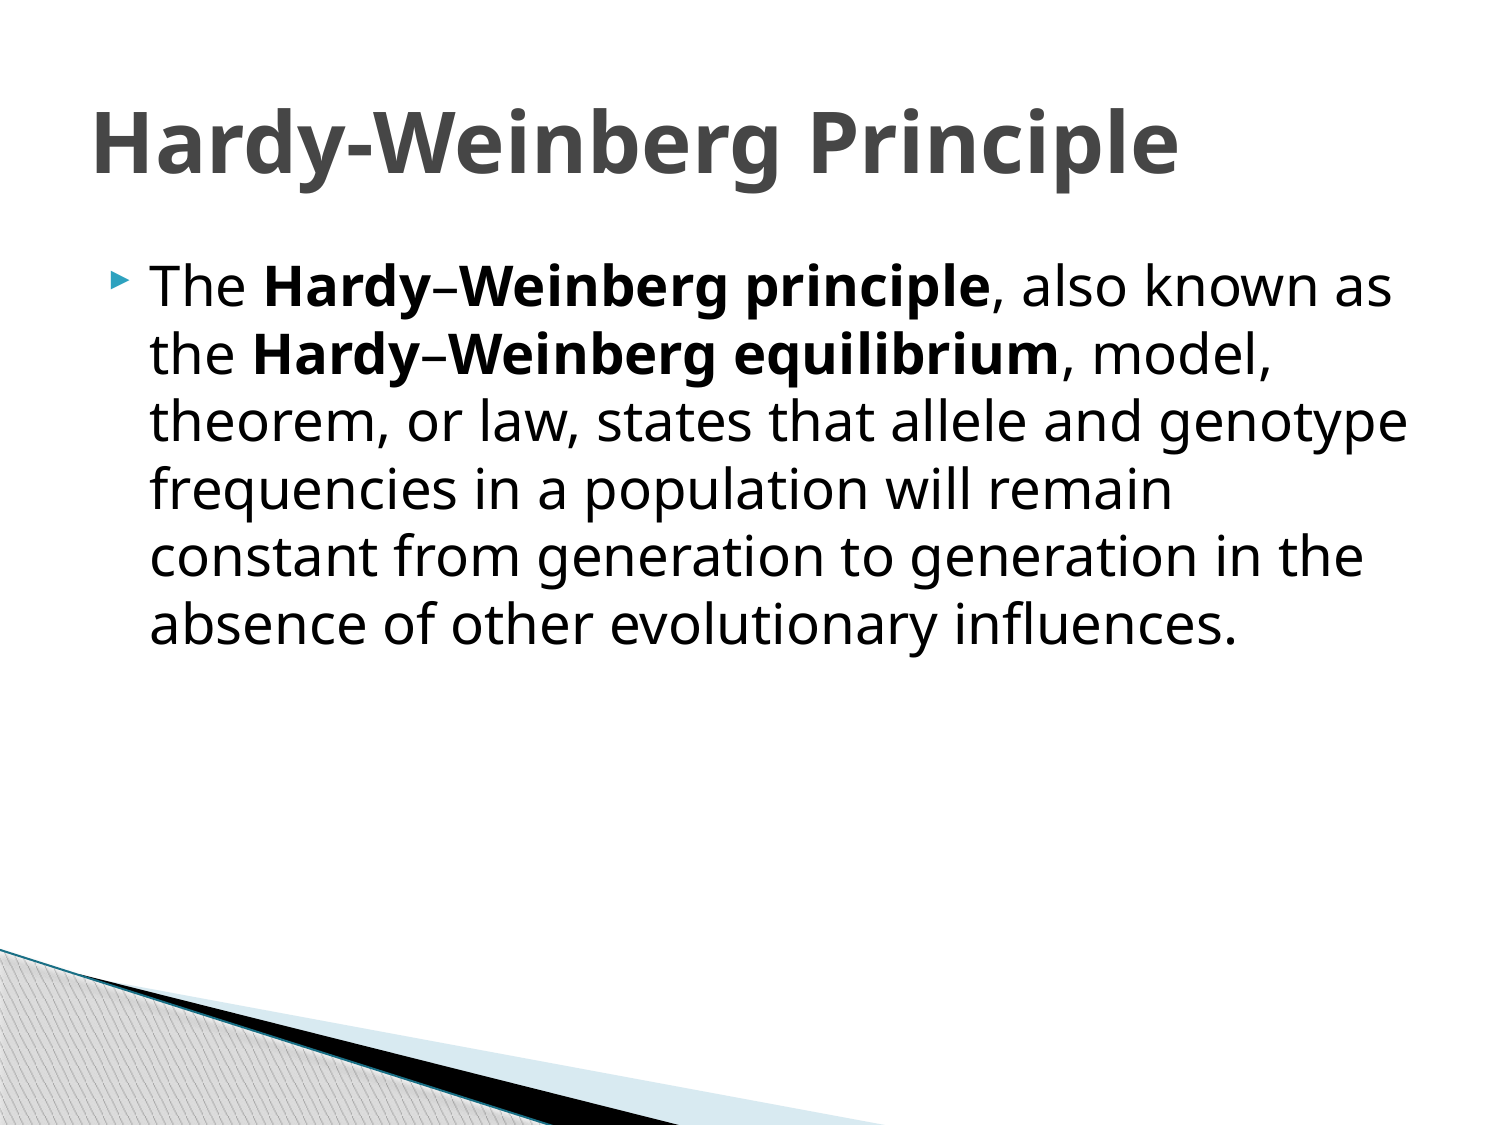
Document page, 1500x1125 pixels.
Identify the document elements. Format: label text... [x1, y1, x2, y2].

title Hardy-Weinberg Principle [75, 45, 1425, 233]
list The Hardy–Weinberg principle, also known as the Hardy–Weinberg equilibrium, model, theorem, or law, states that allele and genotype frequencies in a population will remain constant from generation to generation in the absence of other evolutionary influences. [75, 243, 1425, 986]
